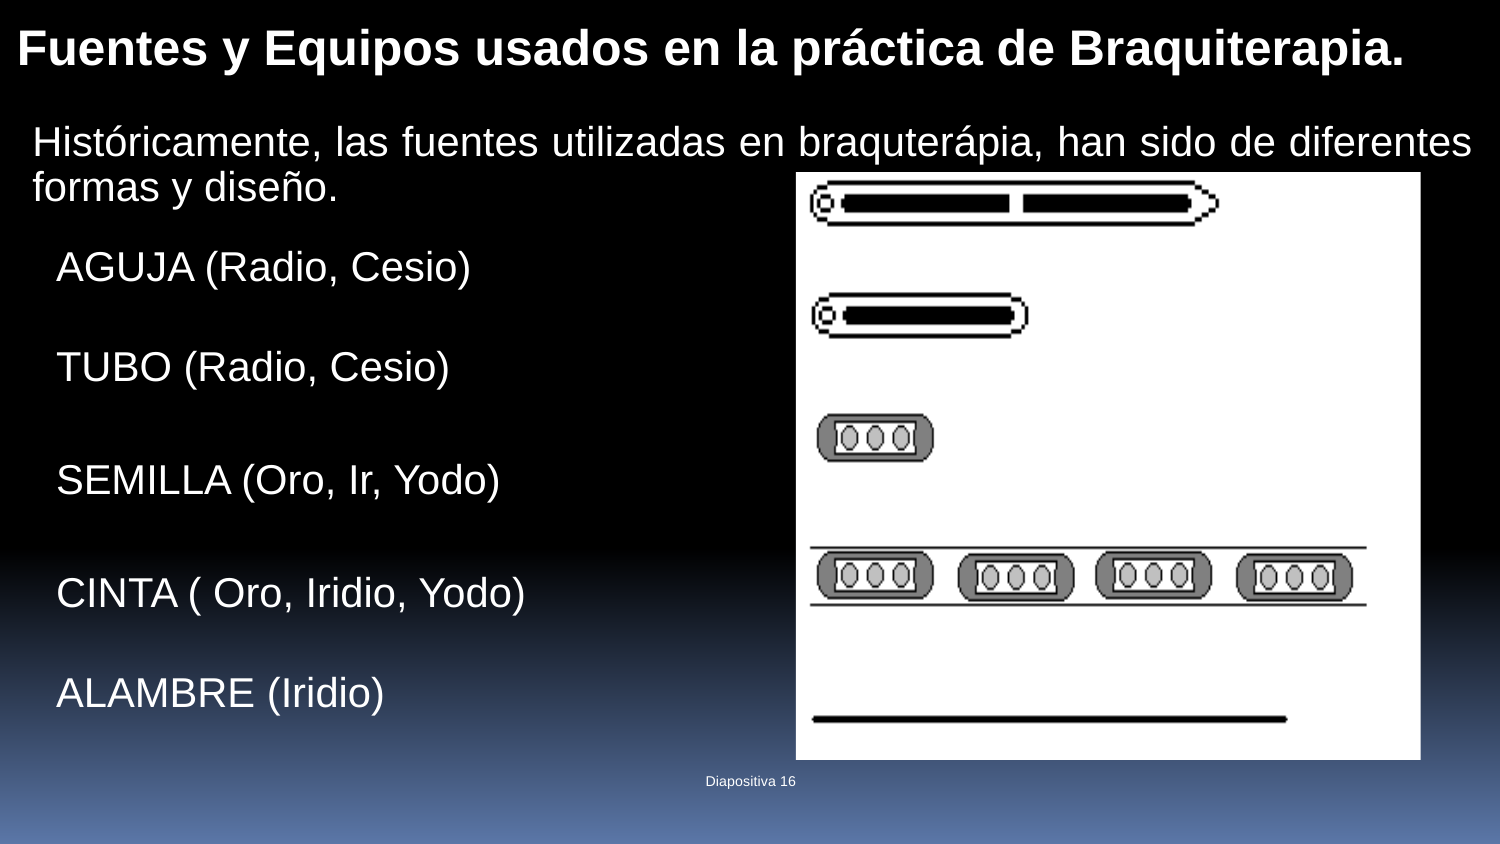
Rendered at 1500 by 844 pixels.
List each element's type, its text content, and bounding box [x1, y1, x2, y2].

text_box AGUJA (Radio, Cesio) TUBO (Radio, Cesio) SEMILLA (Oro, Ir, Yodo) CINTA ( Oro, Iridio, Yodo) ALAMBRE (Iridio) [41, 232, 792, 773]
picture [795, 172, 1421, 761]
text_box Fuentes y Equipos usados en la práctica de Braquiterapia. [0, 8, 1424, 84]
text_box Diapositiva 16 [572, 765, 929, 824]
text_box Históricamente, las fuentes utilizadas en braquterápia, han sido de diferentes formas y diseño. [17, 113, 1489, 219]
